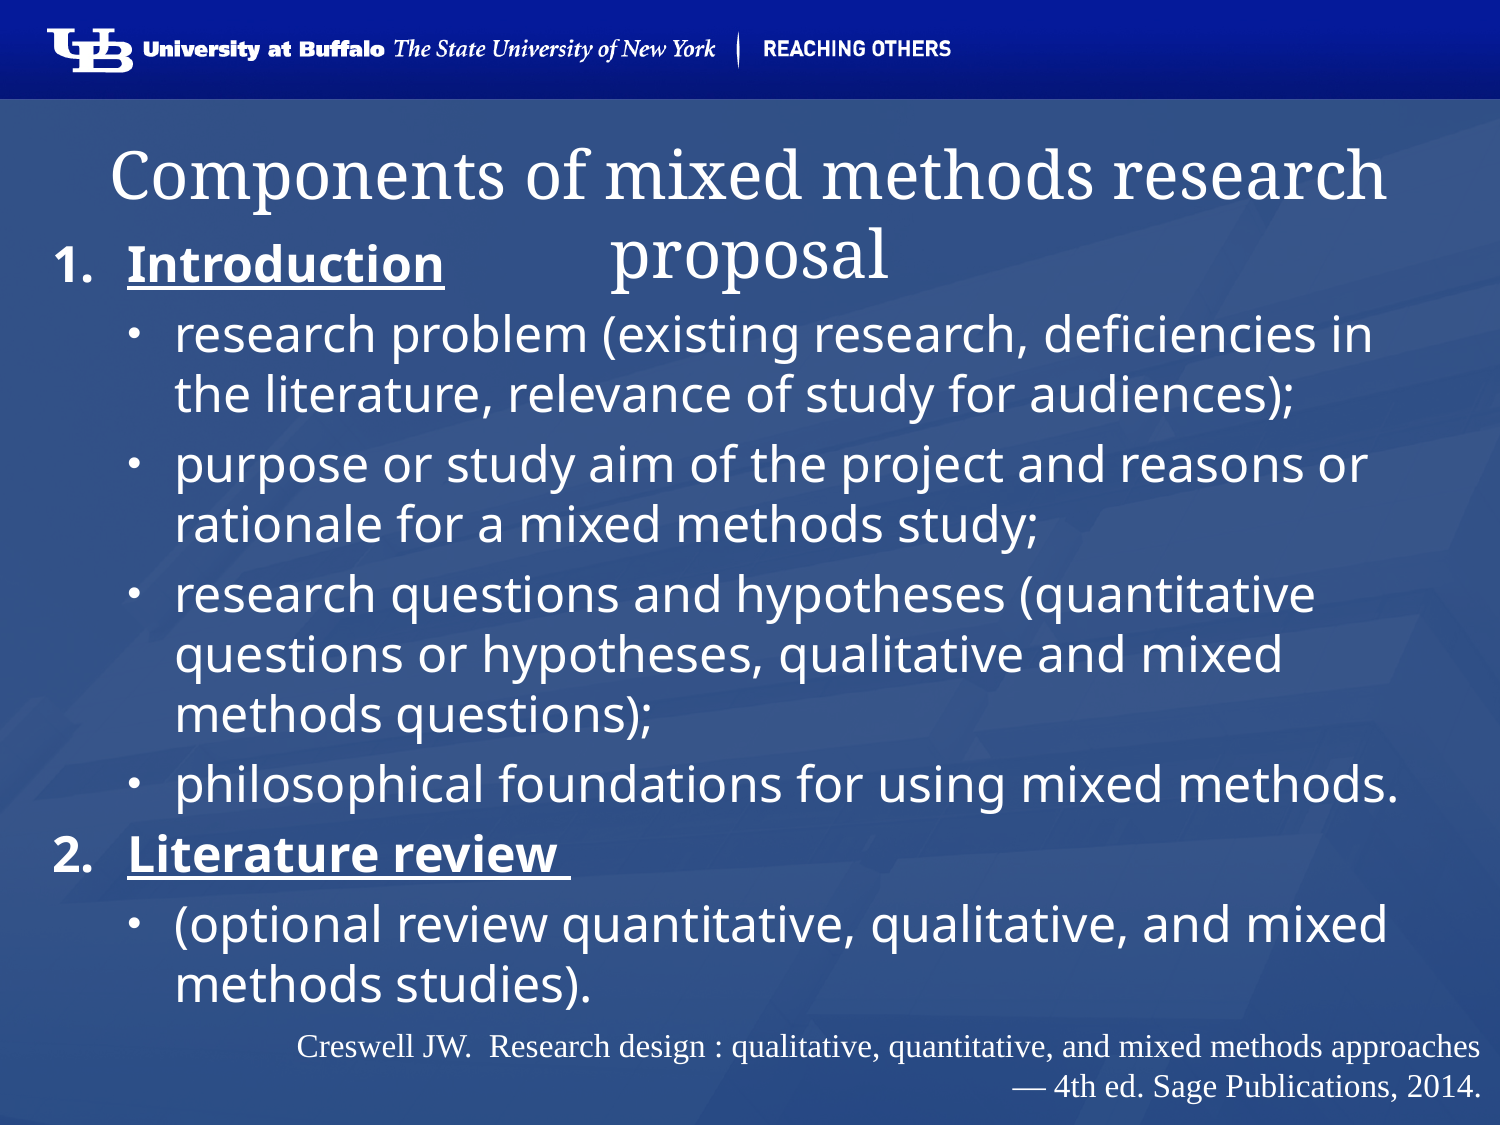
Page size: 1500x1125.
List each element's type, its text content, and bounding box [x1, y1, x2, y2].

picture [0, 0, 1500, 99]
list Introduction research problem (existing research, deficiencies in the literature, relevance of study for audiences); purpose or study aim of the project and reasons or rationale for a mixed methods study; research questions and hypotheses (quantitative questions or hypotheses, qualitative and mixed methods questions); philosophical foundations for using mixed methods. Literature review (optional review quantitative, qualitative, and mixed methods studies). [37, 224, 1463, 1038]
title Components of mixed methods research proposal [0, 125, 1500, 250]
text_box Creswell JW. Research design : qualitative, quantitative, and mixed methods approaches— 4th ed. Sage Publications, 2014. [260, 1016, 1498, 1112]
